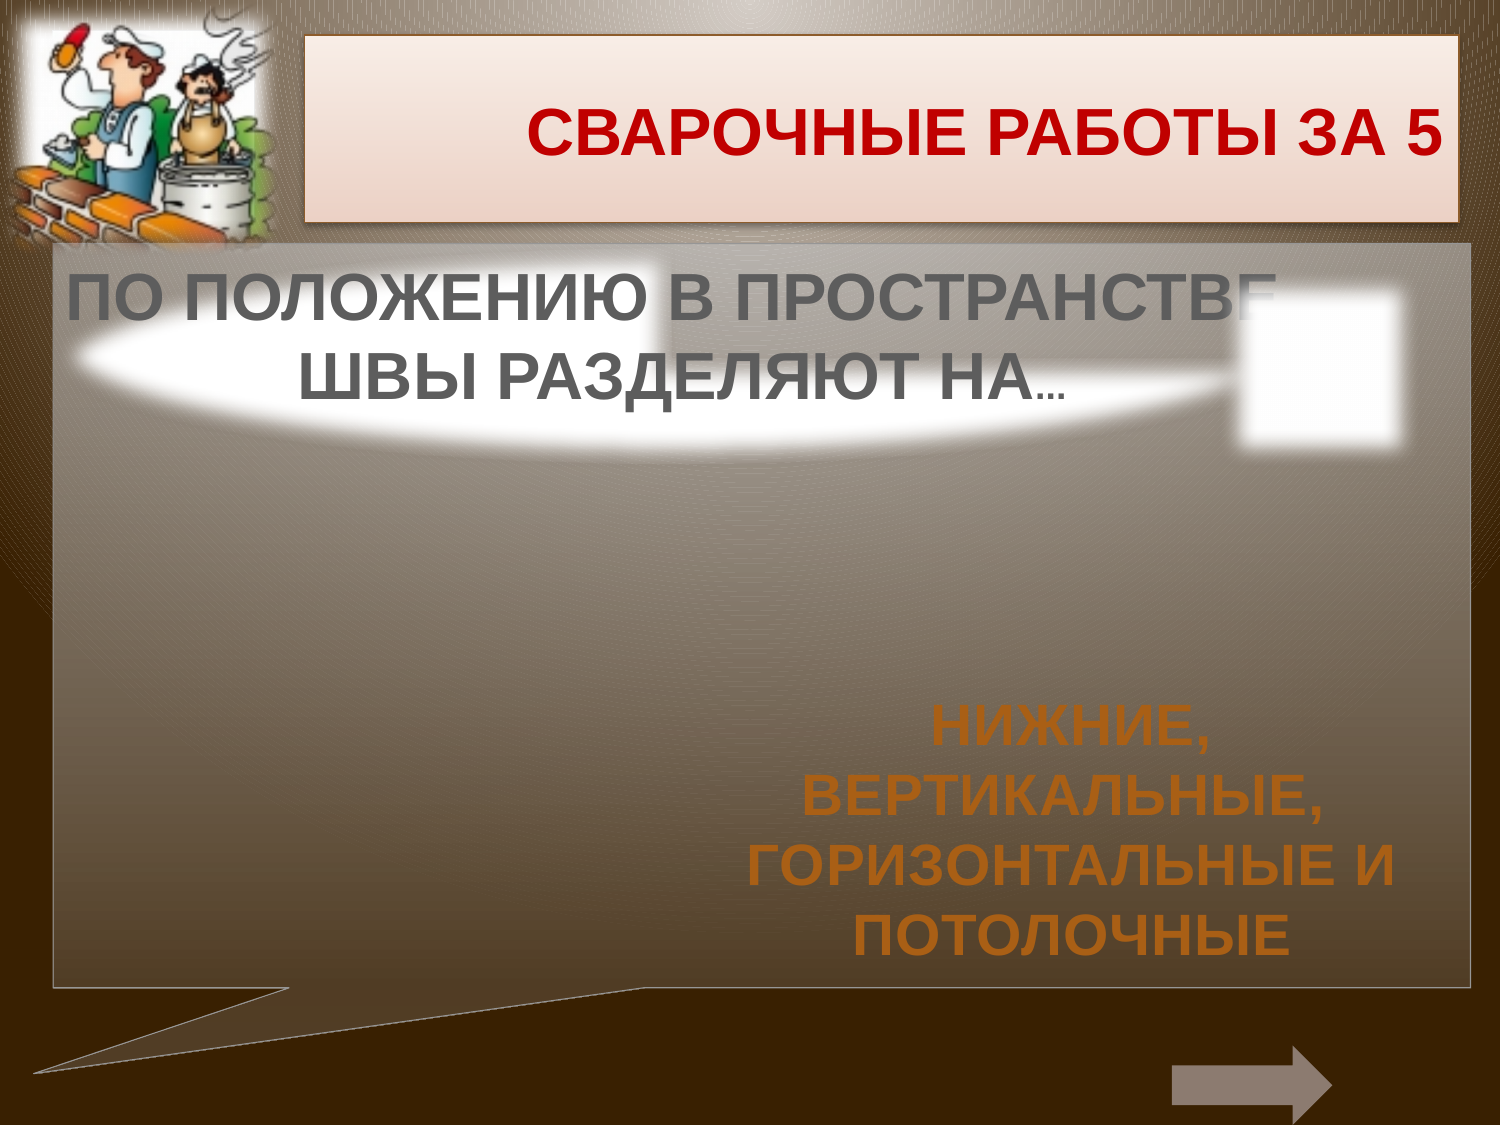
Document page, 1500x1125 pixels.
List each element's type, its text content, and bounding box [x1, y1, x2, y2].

text_box По положению в пространстве швы разделяют на... [100, 278, 1157, 436]
picture [1218, 269, 1423, 469]
title Сварочные работы за 5 [304, 34, 1460, 223]
text_box нижние, вертикальные, горизонтальные и потолочные [679, 679, 1465, 975]
picture [0, 0, 284, 258]
text_box [1169, 1043, 1335, 1125]
